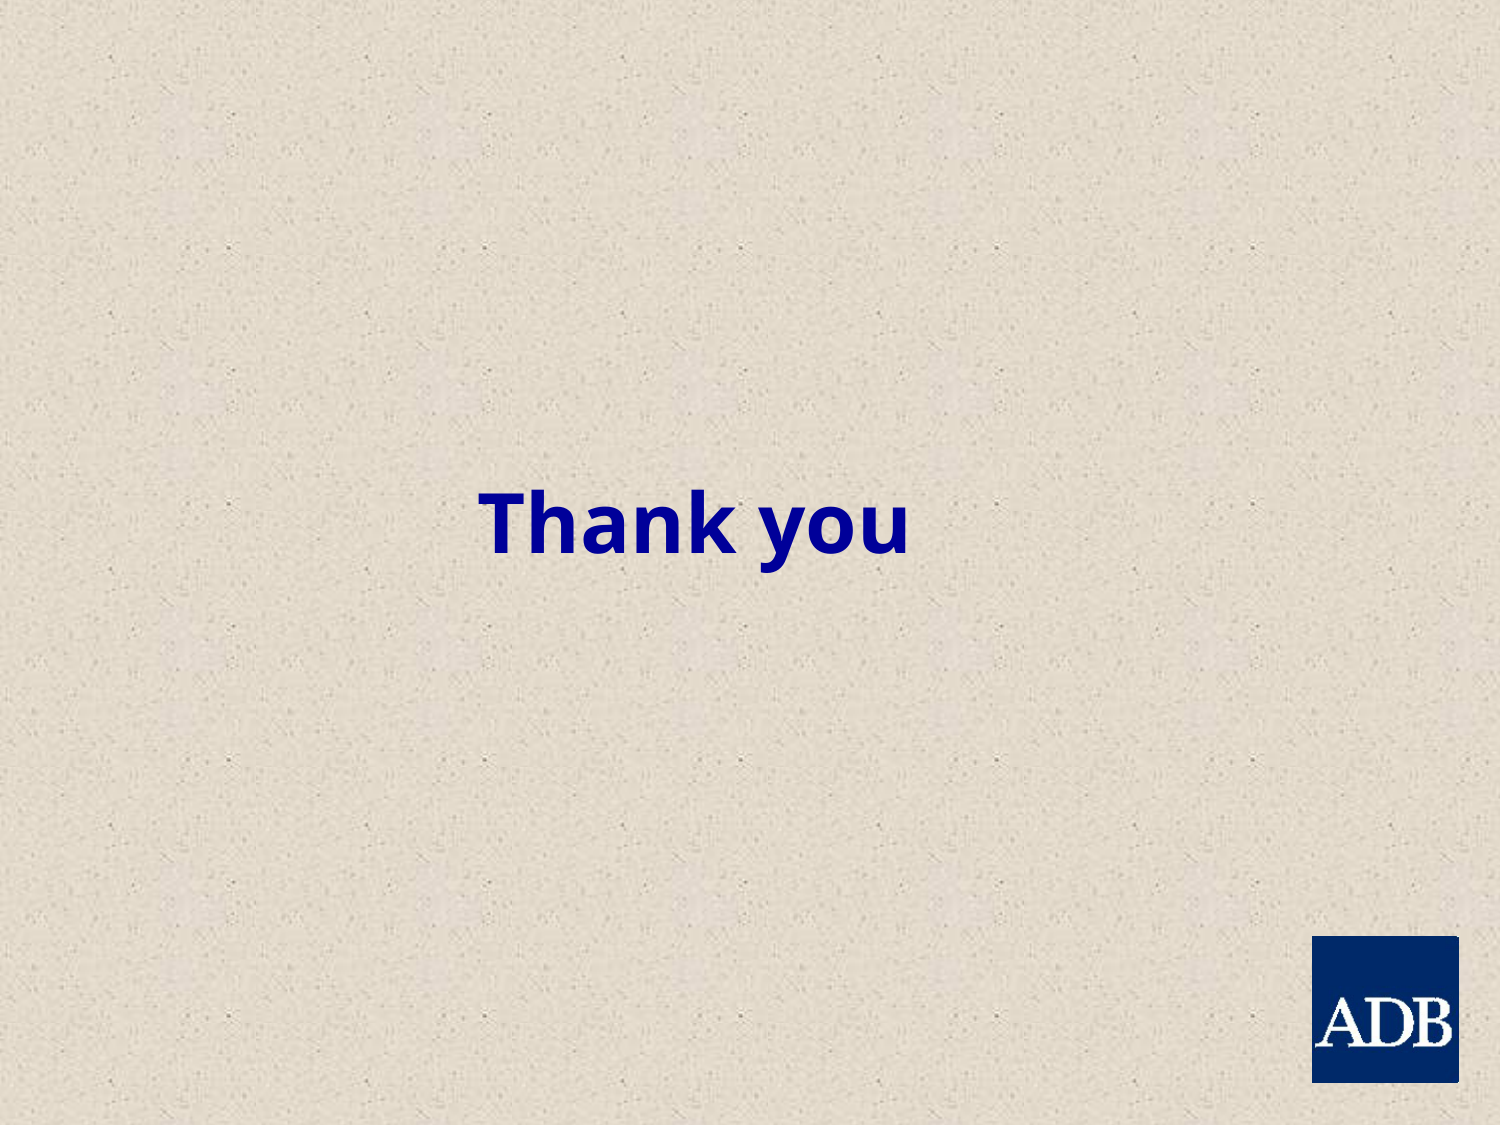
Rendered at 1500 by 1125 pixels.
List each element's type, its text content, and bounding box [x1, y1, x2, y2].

picture [0, 0, 1500, 1125]
list Thank you [462, 462, 1126, 601]
